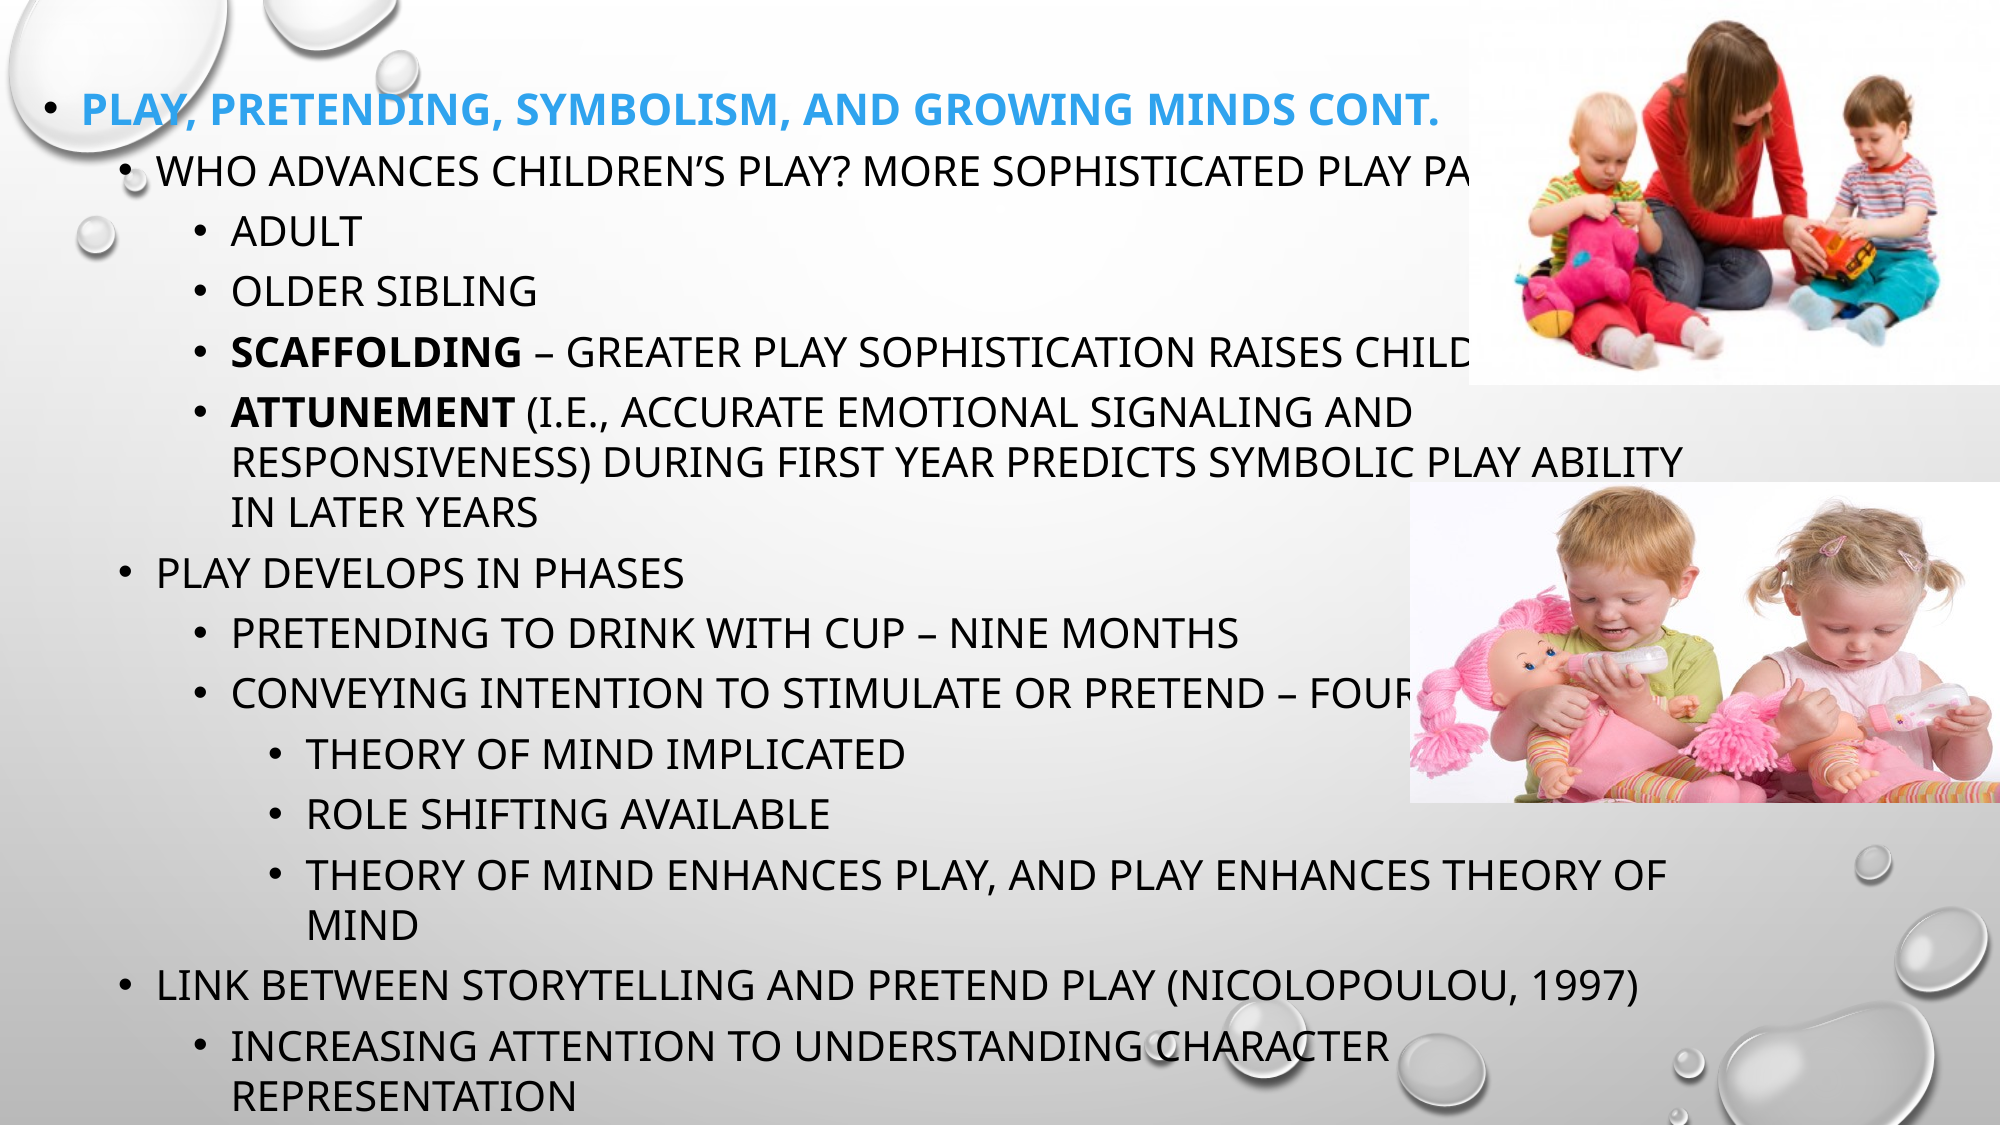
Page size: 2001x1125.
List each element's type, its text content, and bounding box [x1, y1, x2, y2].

picture [0, 0, 2000, 1125]
list Play, pretending, symbolism, and growing minds cont. Who advances children’s play? More sophisticated play partners Adult Older sibling Scaffolding – greater play sophistication raises child’s level Attunement (i.e., accurate emotional signaling and responsiveness) during first year predicts symbolic play ability in later years Play develops in phases Pretending to drink with cup – nine months Conveying intention to stimulate or pretend – four years Theory of mind implicated Role shifting available Theory of mind enhances play, and play enhances theory of mind Link between storytelling and pretend play (Nicolopoulou, 1997) Increasing attention to understanding character representation Developing themes of how one event follows after another These skills become integrated in the school years [28, 73, 1729, 636]
